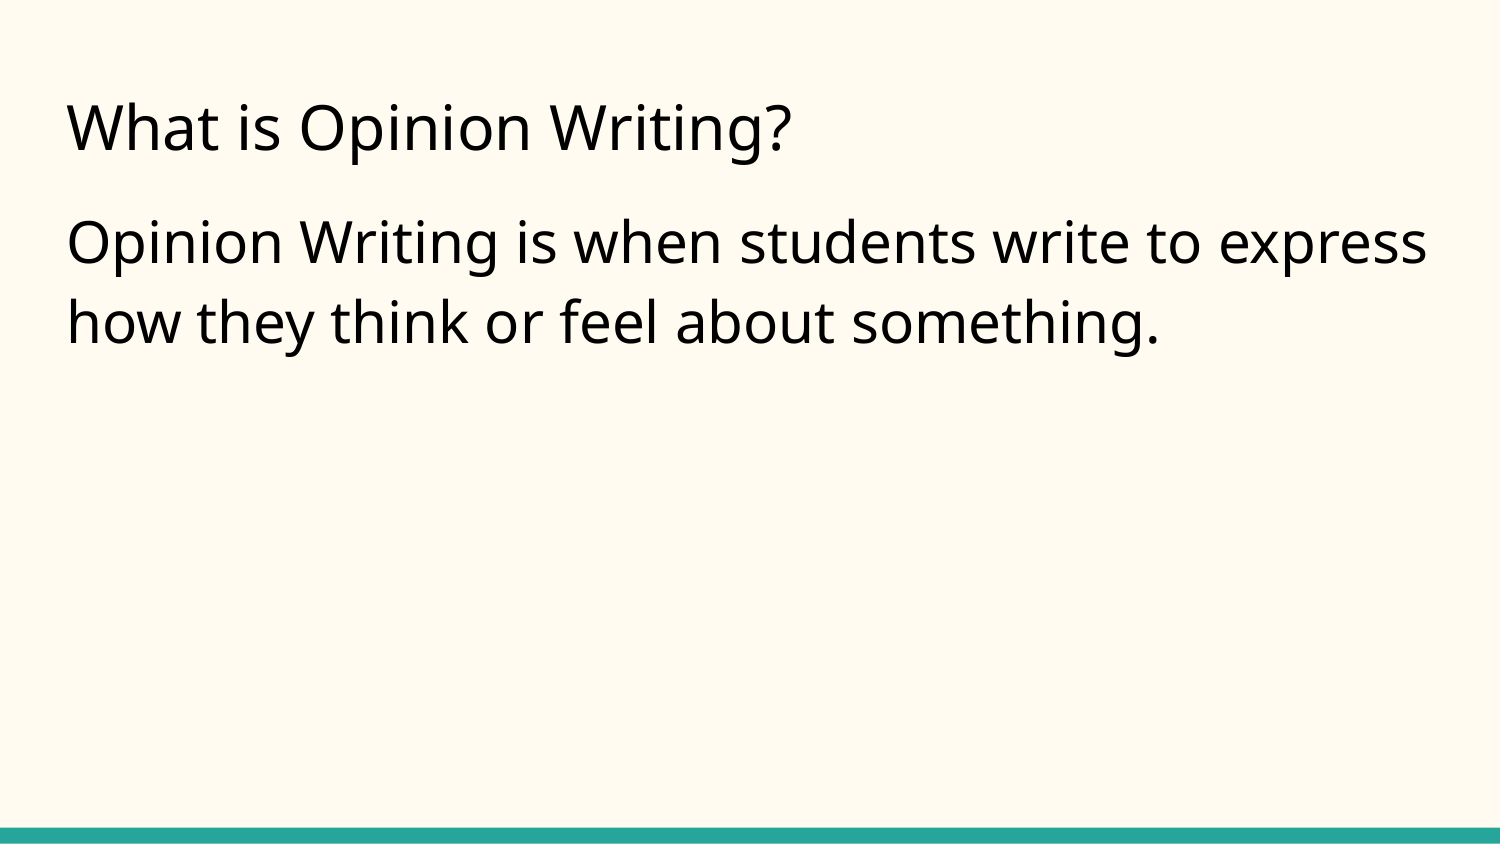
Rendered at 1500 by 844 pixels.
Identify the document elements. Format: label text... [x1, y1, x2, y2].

list Opinion Writing is when students write to express how they think or feel about something. [51, 179, 1449, 738]
title What is Opinion Writing? [51, 72, 1449, 174]
